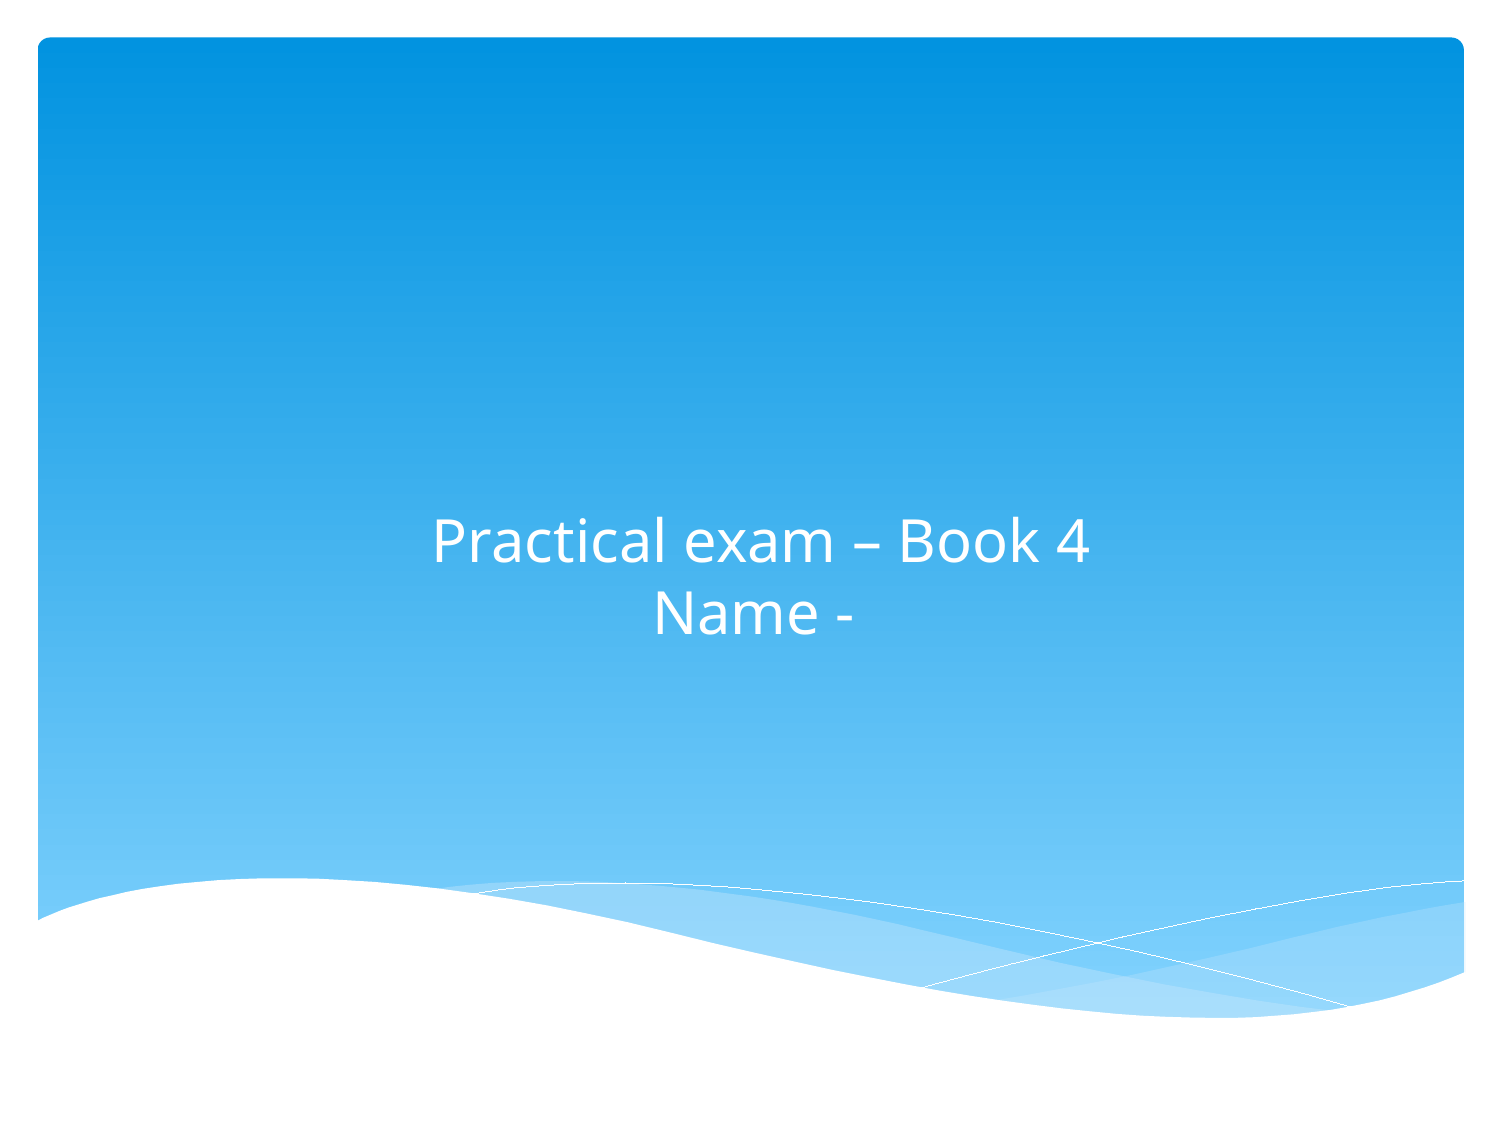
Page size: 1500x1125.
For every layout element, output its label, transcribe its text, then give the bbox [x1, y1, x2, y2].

title Practical exam – Book 4 Name - [123, 491, 1399, 784]
